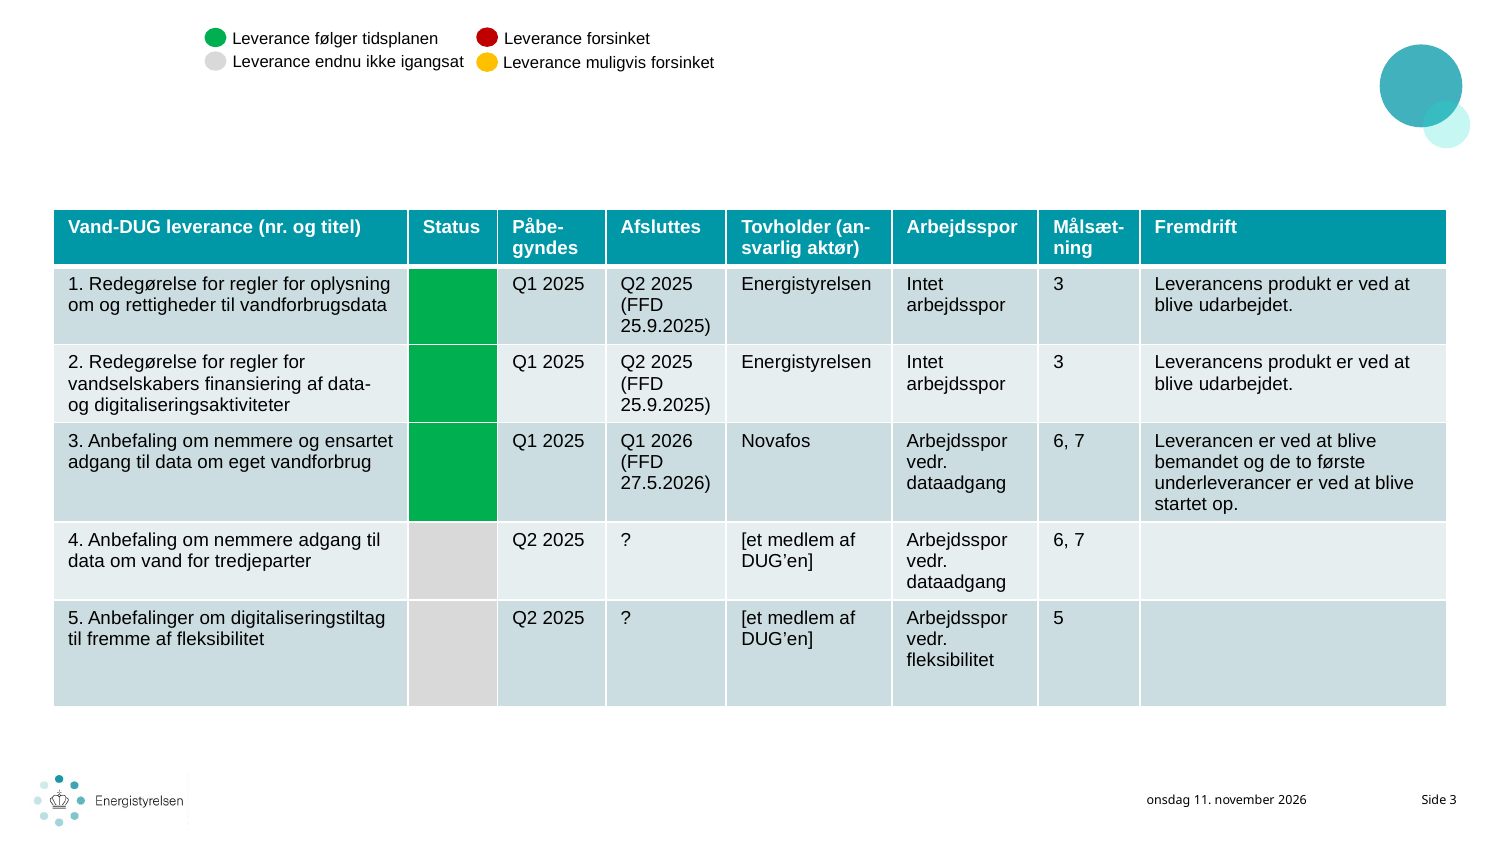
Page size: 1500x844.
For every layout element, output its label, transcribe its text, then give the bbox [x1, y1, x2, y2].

text_box [204, 27, 217, 48]
text_box Leverance endnu ikke igangsat [217, 43, 480, 79]
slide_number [1133, 785, 1336, 831]
table_cell [409, 345, 497, 422]
table_cell Energistyrelsen [727, 345, 891, 422]
table_cell 5 [1039, 601, 1139, 706]
table_cell Arbejdsspor vedr. fleksibilitet [893, 601, 1037, 706]
table_header Vand-DUG leverance (nr. og titel) [54, 210, 407, 264]
table_cell 3 [1039, 269, 1139, 344]
table_cell Novafos [727, 423, 891, 521]
slide_number Side 3 [1337, 785, 1471, 831]
table_cell 3. Anbefaling om nemmere og ensartet adgang til data om eget vandforbrug [54, 423, 407, 521]
table_cell Arbejdsspor vedr. dataadgang [893, 423, 1037, 521]
table_header Tovholder (an-svarlig aktør) [727, 210, 891, 264]
text_box [476, 27, 489, 47]
text_box Leverance muligvis forsinket [488, 44, 730, 80]
table_cell 4. Anbefaling om nemmere adgang til data om vand for tredjeparter [54, 523, 407, 599]
table_cell Q2 2025 (FFD 25.9.2025) [607, 345, 725, 422]
table_cell Leverancen er ved at blive bemandet og de to første underleverancer er ved at blive startet op. [1141, 423, 1446, 521]
table_header Afsluttes [607, 210, 725, 264]
table_cell [et medlem af DUG’en] [727, 601, 891, 706]
table_cell [409, 269, 497, 344]
text_box Leverance følger tidsplanen [217, 20, 454, 55]
table_header Arbejdsspor [893, 210, 1037, 264]
table_cell 6, 7 [1039, 523, 1139, 599]
table_header Fremdrift [1141, 210, 1446, 264]
table_cell [1141, 523, 1446, 599]
text_box Leverance forsinket [489, 20, 671, 44]
table_cell 2. Redegørelse for regler for vandselskabers finansiering af data- og digitaliseringsaktiviteter [54, 345, 407, 422]
table_cell [409, 601, 497, 706]
table_cell Q1 2025 [498, 269, 605, 344]
table_cell Arbejdsspor vedr. dataadgang [893, 523, 1037, 599]
table_cell Q1 2026 (FFD 27.5.2026) [607, 423, 725, 521]
table_cell 6, 7 [1039, 423, 1139, 521]
table_header Status [409, 210, 497, 264]
table_cell [1141, 601, 1446, 706]
table_cell [409, 423, 497, 521]
picture [29, 770, 189, 831]
table_cell Q2 2025 (FFD 25.9.2025) [607, 269, 725, 344]
table_cell Intet arbejdsspor [893, 345, 1037, 422]
table_header Påbe-gyndes [498, 210, 605, 264]
table_cell ? [607, 601, 725, 706]
text_box [204, 51, 217, 71]
table_cell ? [607, 523, 725, 599]
table_cell Q2 2025 [498, 523, 605, 599]
table_cell Intet arbejdsspor [893, 269, 1037, 344]
table_cell 5. Anbefalinger om digitaliseringstiltag til fremme af fleksibilitet [54, 601, 407, 706]
table_cell Leverancens produkt er ved at blive udarbejdet. [1141, 269, 1446, 344]
table_cell Q2 2025 [498, 601, 605, 706]
table_cell 3 [1039, 345, 1139, 422]
table_cell [et medlem af DUG’en] [727, 523, 891, 599]
table_cell Q1 2025 [498, 345, 605, 422]
table_cell [409, 523, 497, 599]
table_header Målsæt-ning [1039, 210, 1139, 264]
table_cell Energistyrelsen [727, 269, 891, 344]
table_cell 1. Redegørelse for regler for oplysning om og rettigheder til vandforbrugsdata [54, 269, 407, 344]
table_cell Leverancens produkt er ved at blive udarbejdet. [1141, 345, 1446, 422]
text_box [480, 52, 488, 72]
table_cell Q1 2025 [498, 423, 605, 521]
